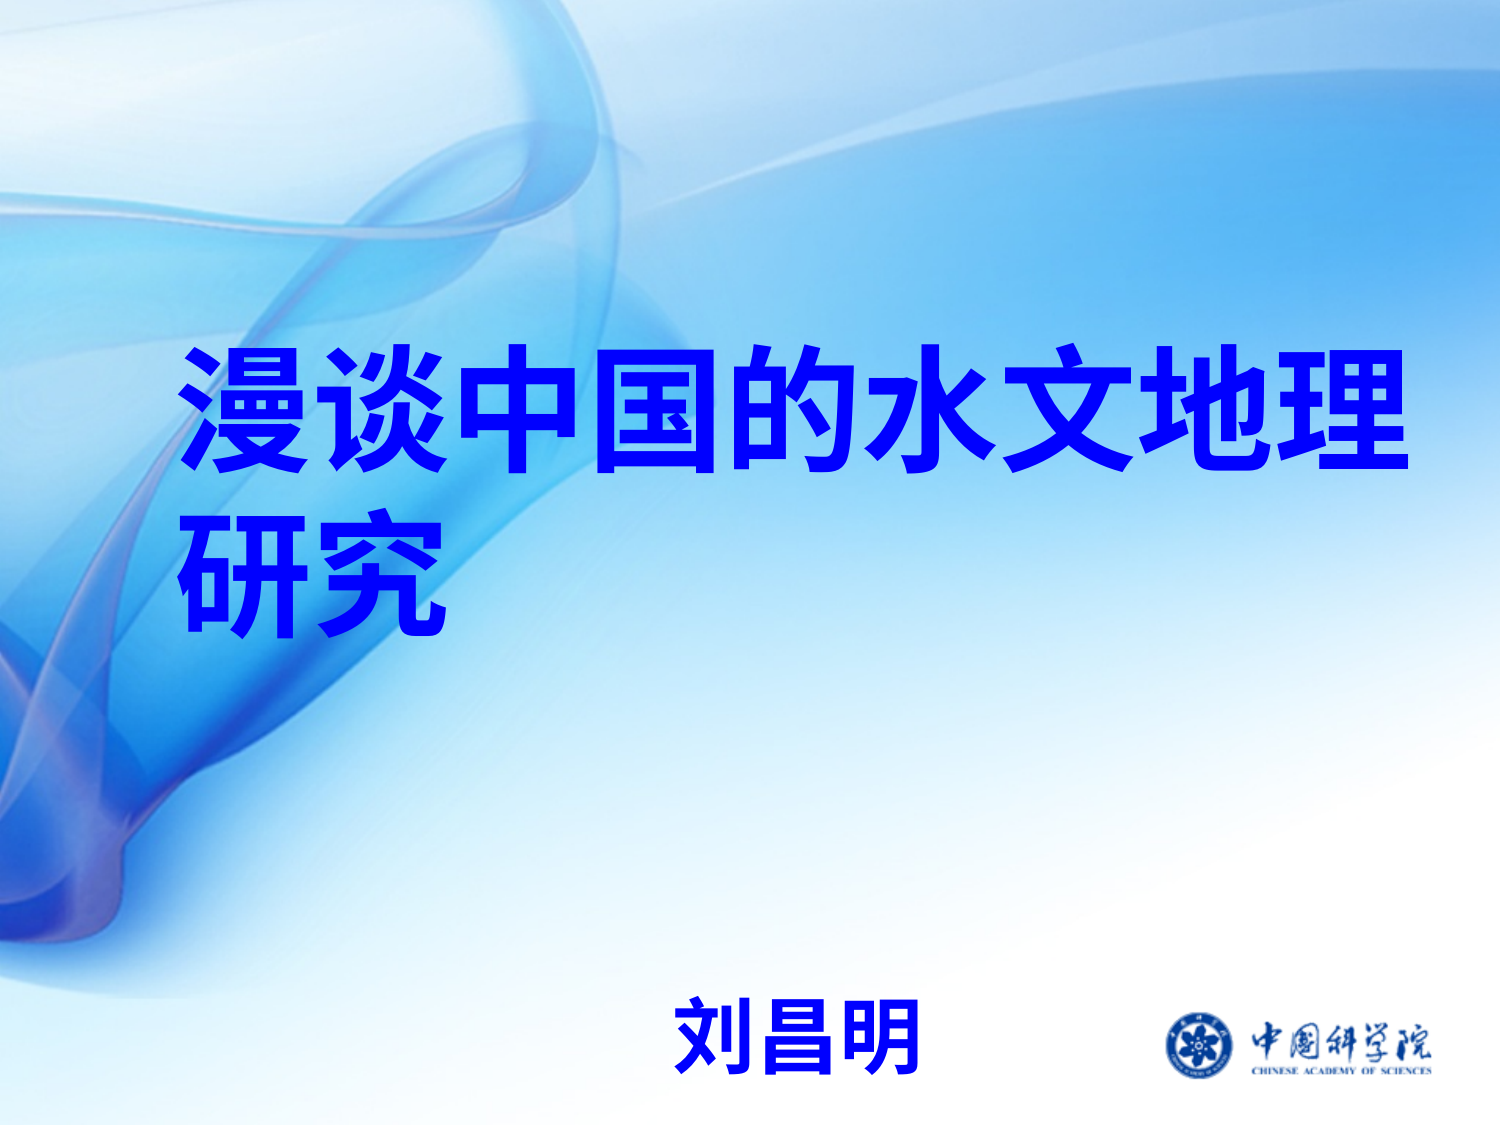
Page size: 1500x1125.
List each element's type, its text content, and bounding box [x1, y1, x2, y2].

picture [0, 0, 1500, 1125]
text_box 漫谈中国的水文地理研究 刘昌明 [159, 316, 1435, 1092]
